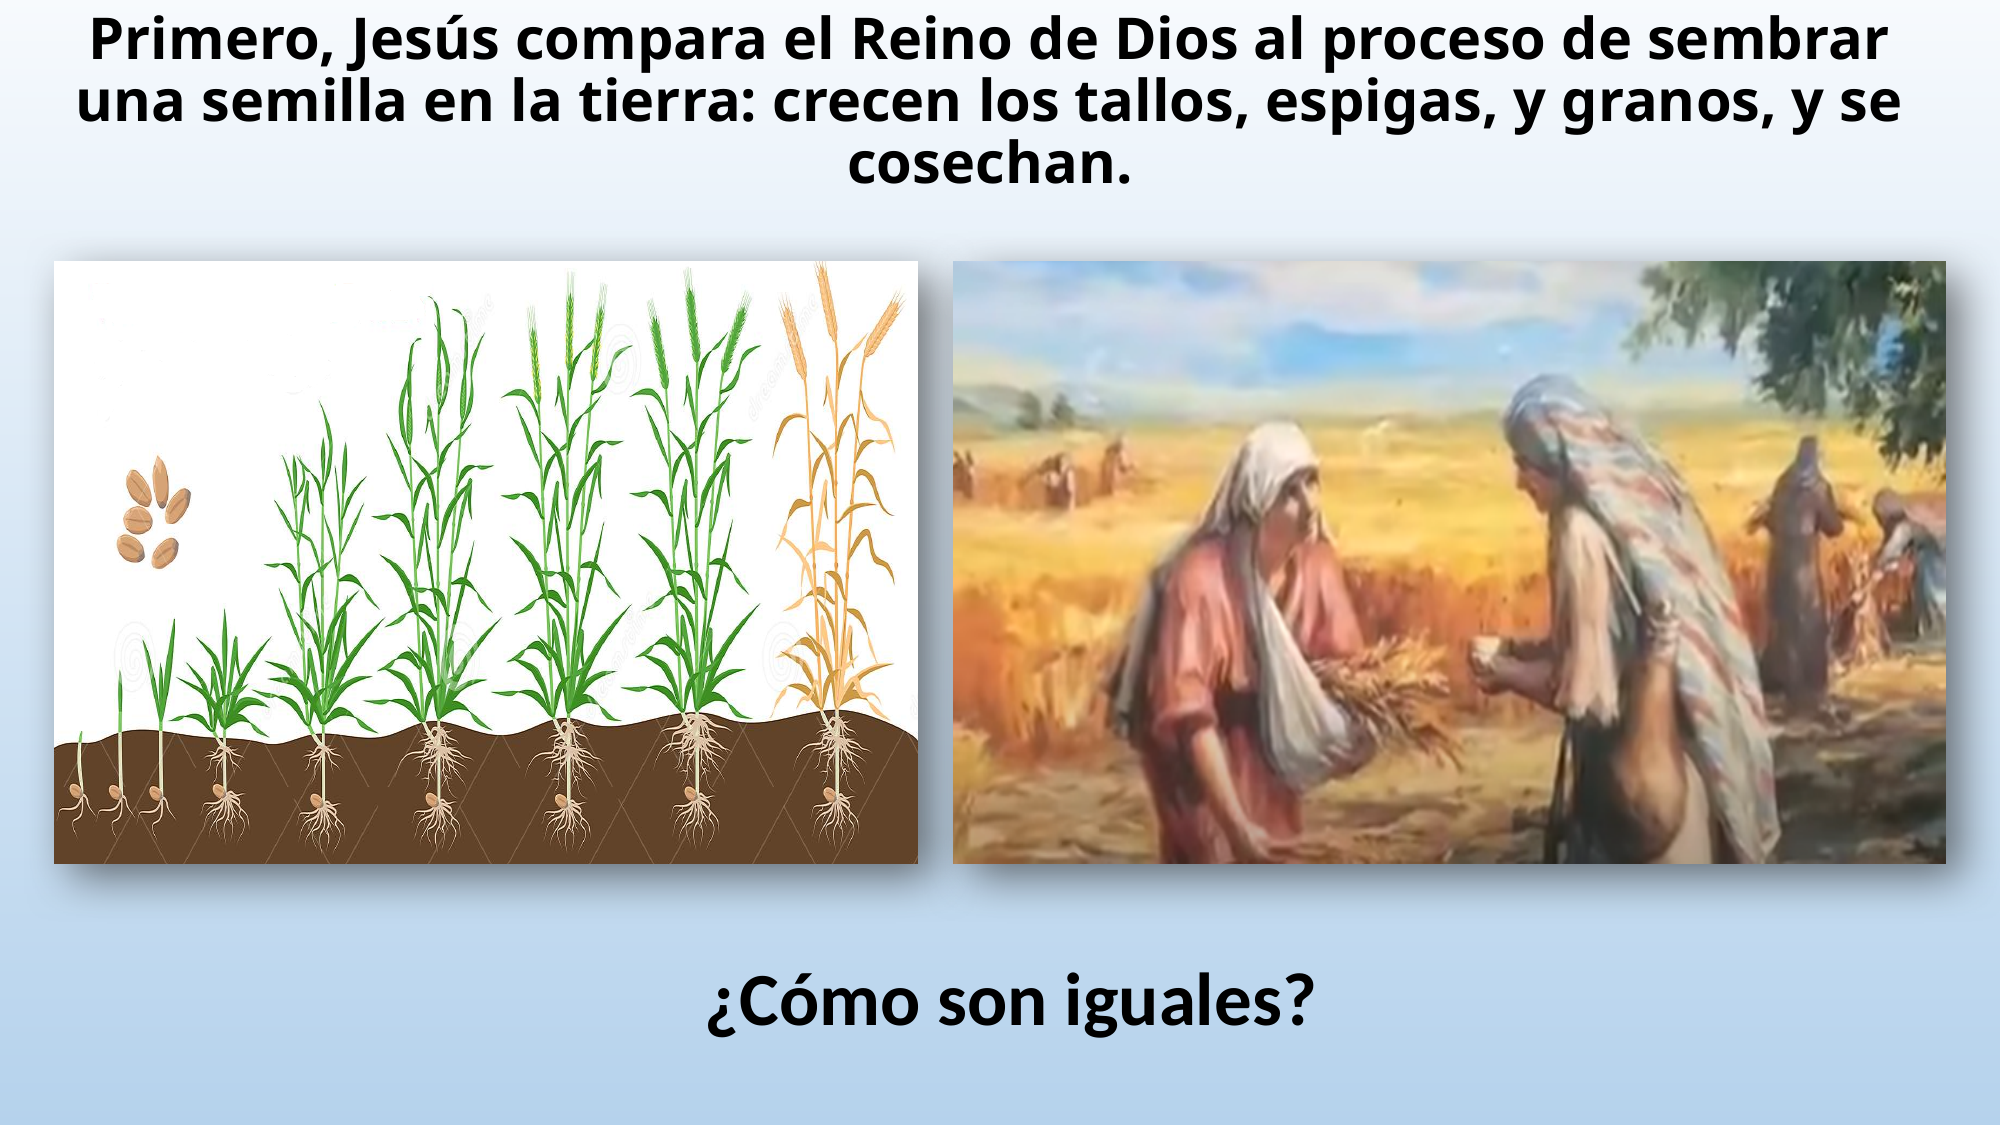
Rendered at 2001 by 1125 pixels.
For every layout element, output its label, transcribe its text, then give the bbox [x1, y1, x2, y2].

picture [53, 261, 919, 864]
title Primero, Jesús compara el Reino de Dios al proceso de sembrar una semilla en la tierra: crecen los tallos, espigas, y granos, y se cosechan. [34, 1, 1946, 205]
text_box ¿Cómo son iguales? [157, 935, 1883, 1068]
picture [953, 261, 1947, 864]
